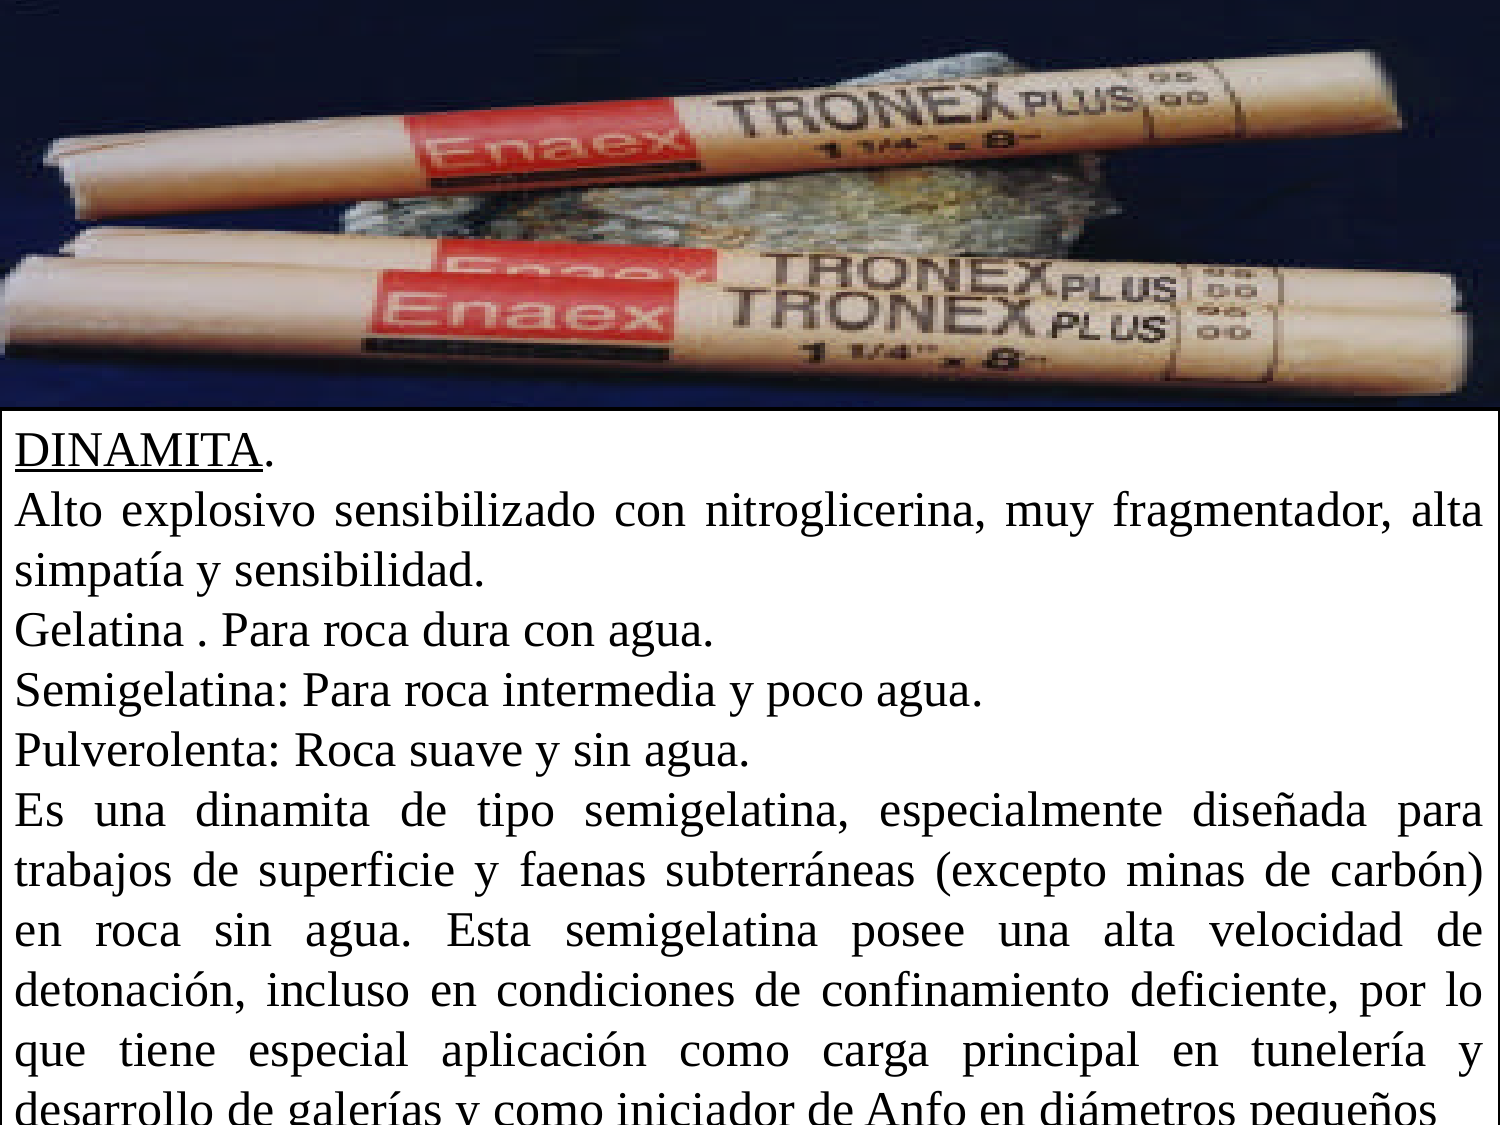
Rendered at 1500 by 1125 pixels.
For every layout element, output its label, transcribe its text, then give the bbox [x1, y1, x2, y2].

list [0, 0, 1500, 410]
text_box DINAMITA. Alto explosivo sensibilizado con nitroglicerina, muy fragmentador, alta simpatía y sensibilidad. Gelatina . Para roca dura con agua. Semigelatina: Para roca intermedia y poco agua. Pulverolenta: Roca suave y sin agua. Es una dinamita de tipo semigelatina, especialmente diseñada para trabajos de superficie y faenas subterráneas (excepto minas de carbón) en roca sin agua. Esta semigelatina posee una alta velocidad de detonación, incluso en condiciones de confinamiento deficiente, por lo que tiene especial aplicación como carga principal en tunelería y desarrollo de galerías y como iniciador de Anfo en diámetros pequeños [0, 417, 1500, 1125]
